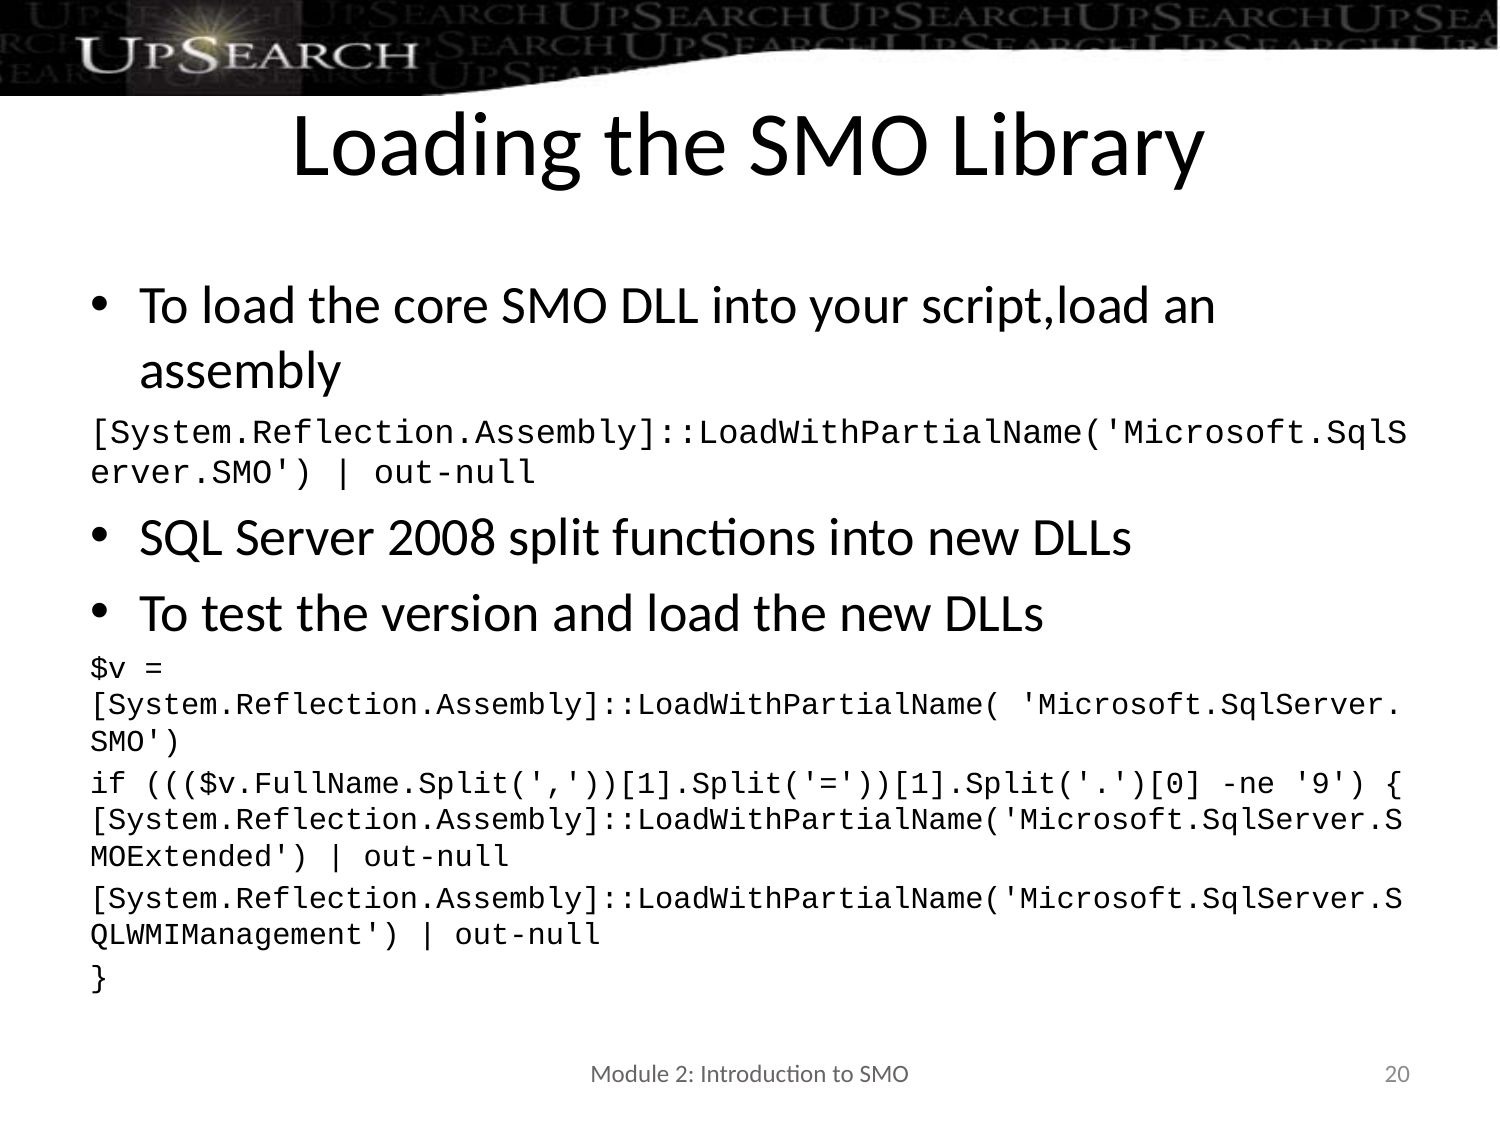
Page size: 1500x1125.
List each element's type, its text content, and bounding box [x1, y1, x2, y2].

slide_number 20 [1074, 1042, 1425, 1103]
title Loading the SMO Library [75, 45, 1425, 233]
list To load the core SMO DLL into your script,load an assembly [System.Reflection.Assembly]::LoadWithPartialName('Microsoft.SqlServer.SMO') | out-null SQL Server 2008 split functions into new DLLs To test the version and load the new DLLs $v = [System.Reflection.Assembly]::LoadWithPartialName( 'Microsoft.SqlServer.SMO') if ((($v.FullName.Split(','))[1].Split('='))[1].Split('.')[0] -ne '9') { [System.Reflection.Assembly]::LoadWithPartialName('Microsoft.SqlServer.SMOExtended') | out-null [System.Reflection.Assembly]::LoadWithPartialName('Microsoft.SqlServer.SQLWMIManagement') | out-null } [75, 262, 1425, 1005]
picture [0, 0, 1500, 96]
footer Module 2: Introduction to SMO [512, 1042, 988, 1103]
